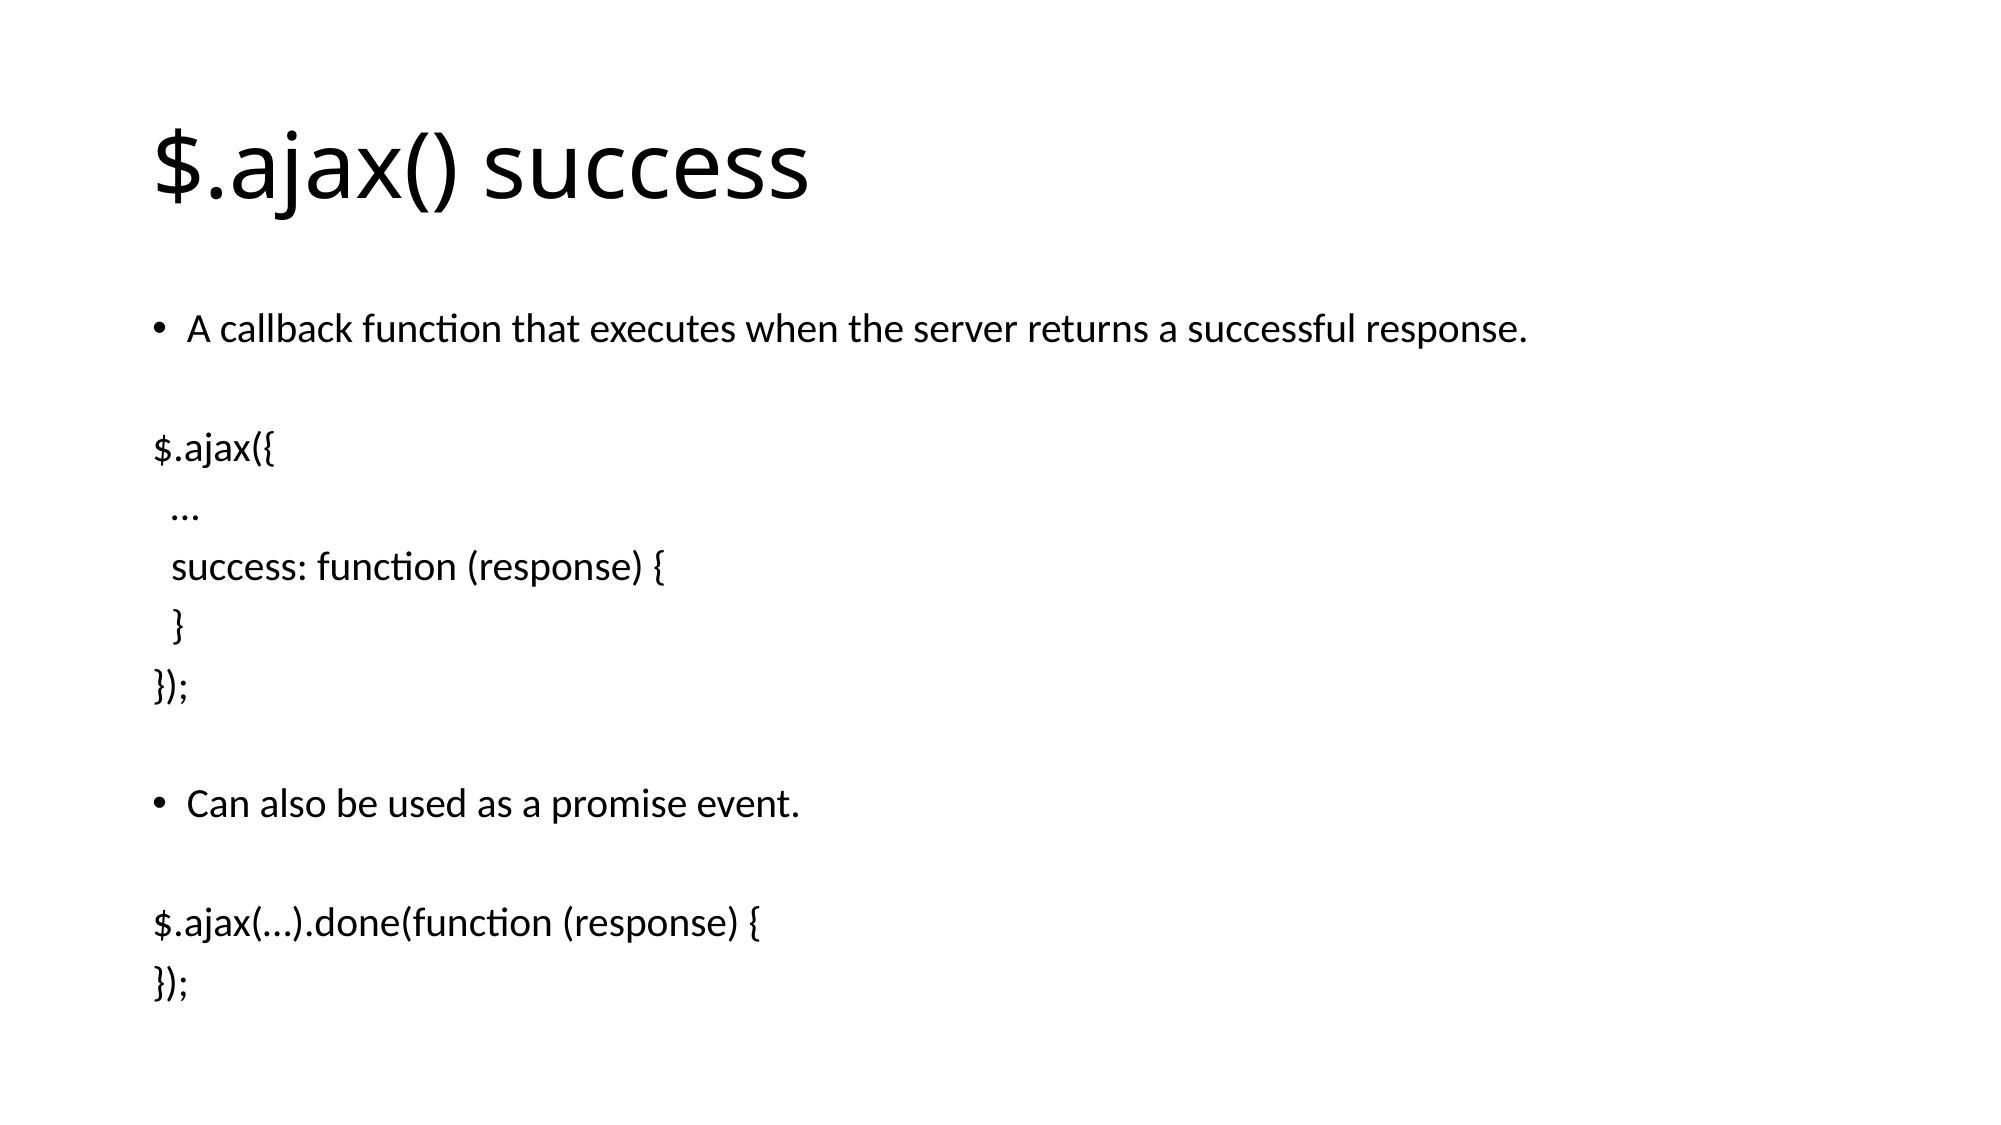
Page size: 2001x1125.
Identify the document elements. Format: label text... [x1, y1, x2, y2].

title $.ajax() success [137, 59, 1863, 278]
list A callback function that executes when the server returns a successful response. $.ajax({ … success: function (response) { } }); Can also be used as a promise event. $.ajax(…).done(function (response) { }); [137, 299, 1863, 1014]
